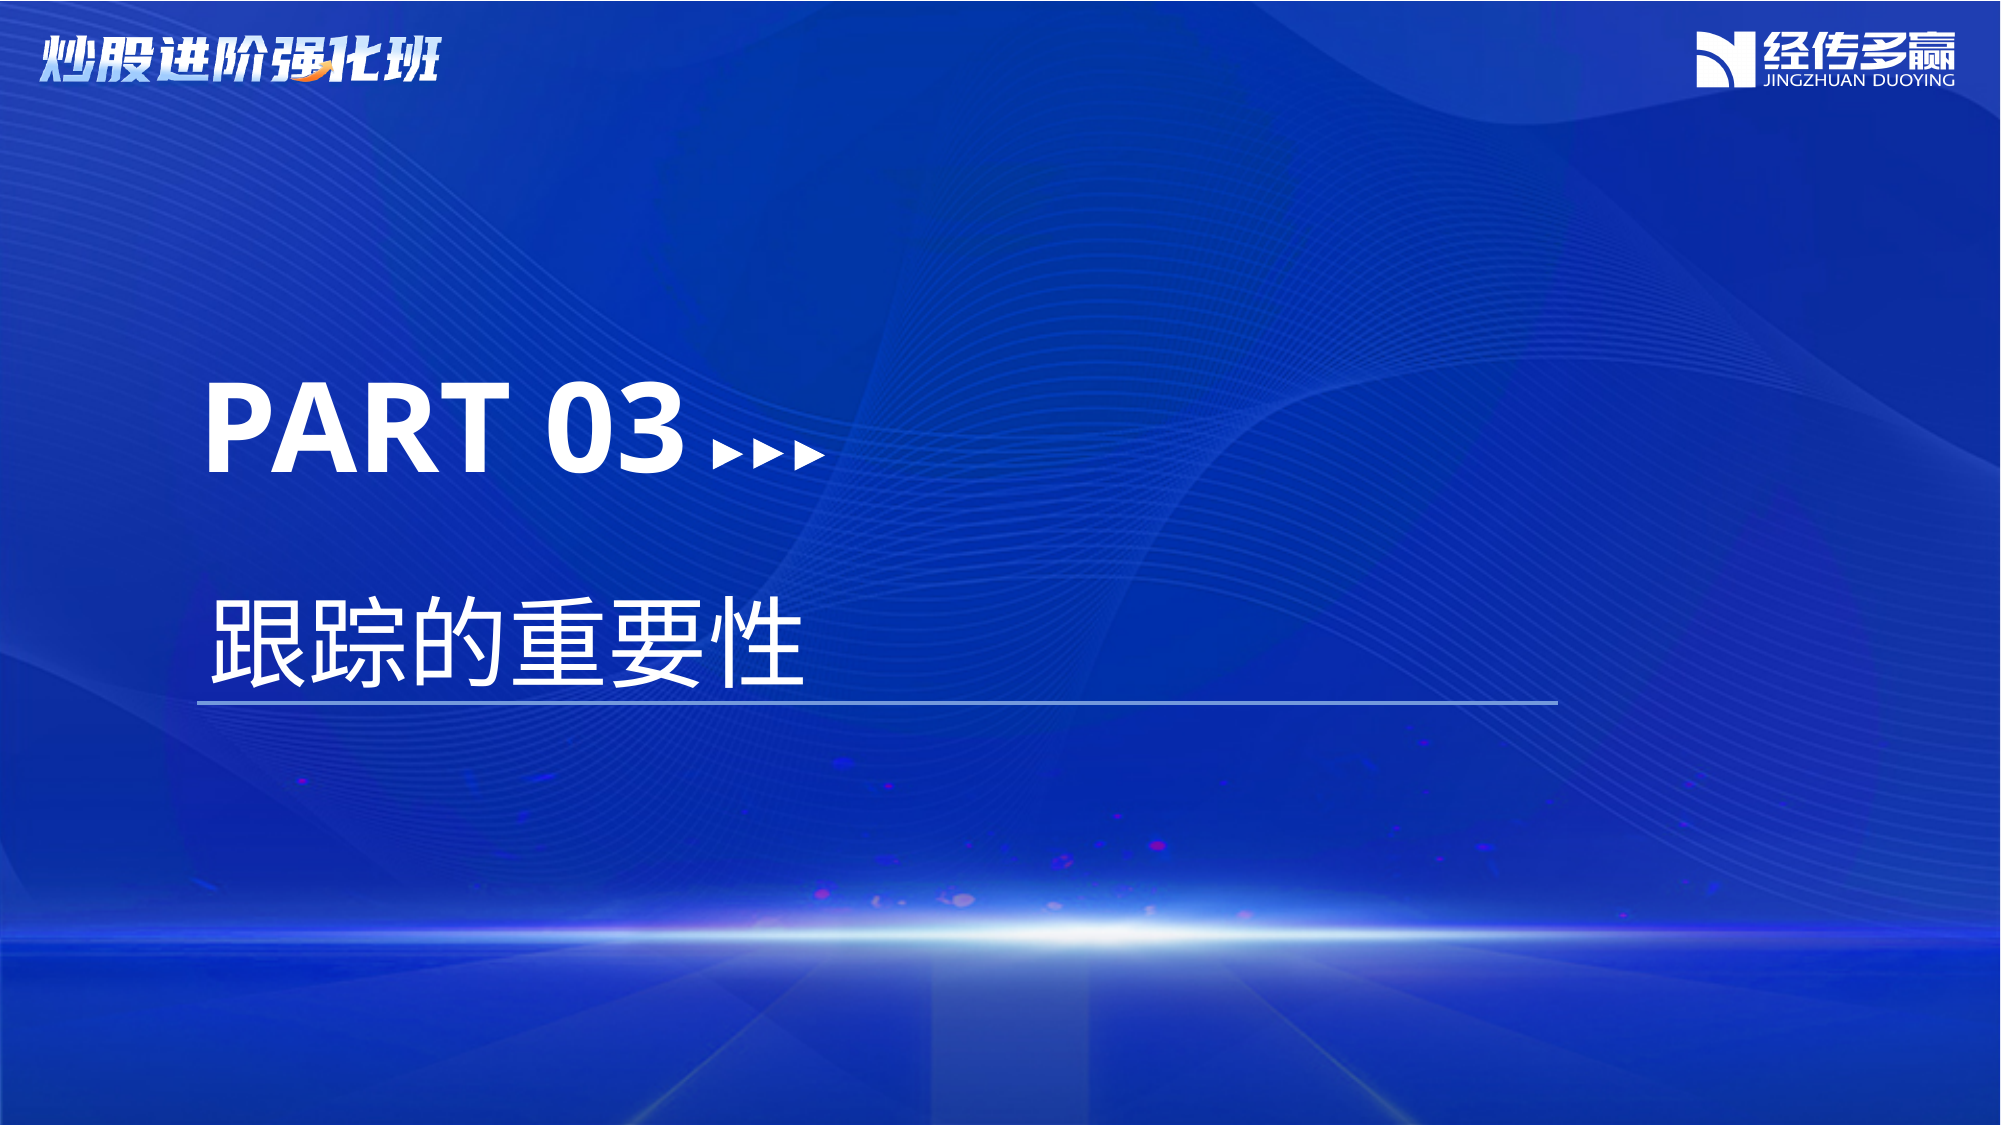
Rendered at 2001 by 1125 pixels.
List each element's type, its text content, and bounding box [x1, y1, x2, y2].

text_box 跟踪的重要性 [193, 477, 1808, 708]
picture [0, 1, 2001, 1125]
text_box PART 03 [181, 339, 706, 505]
